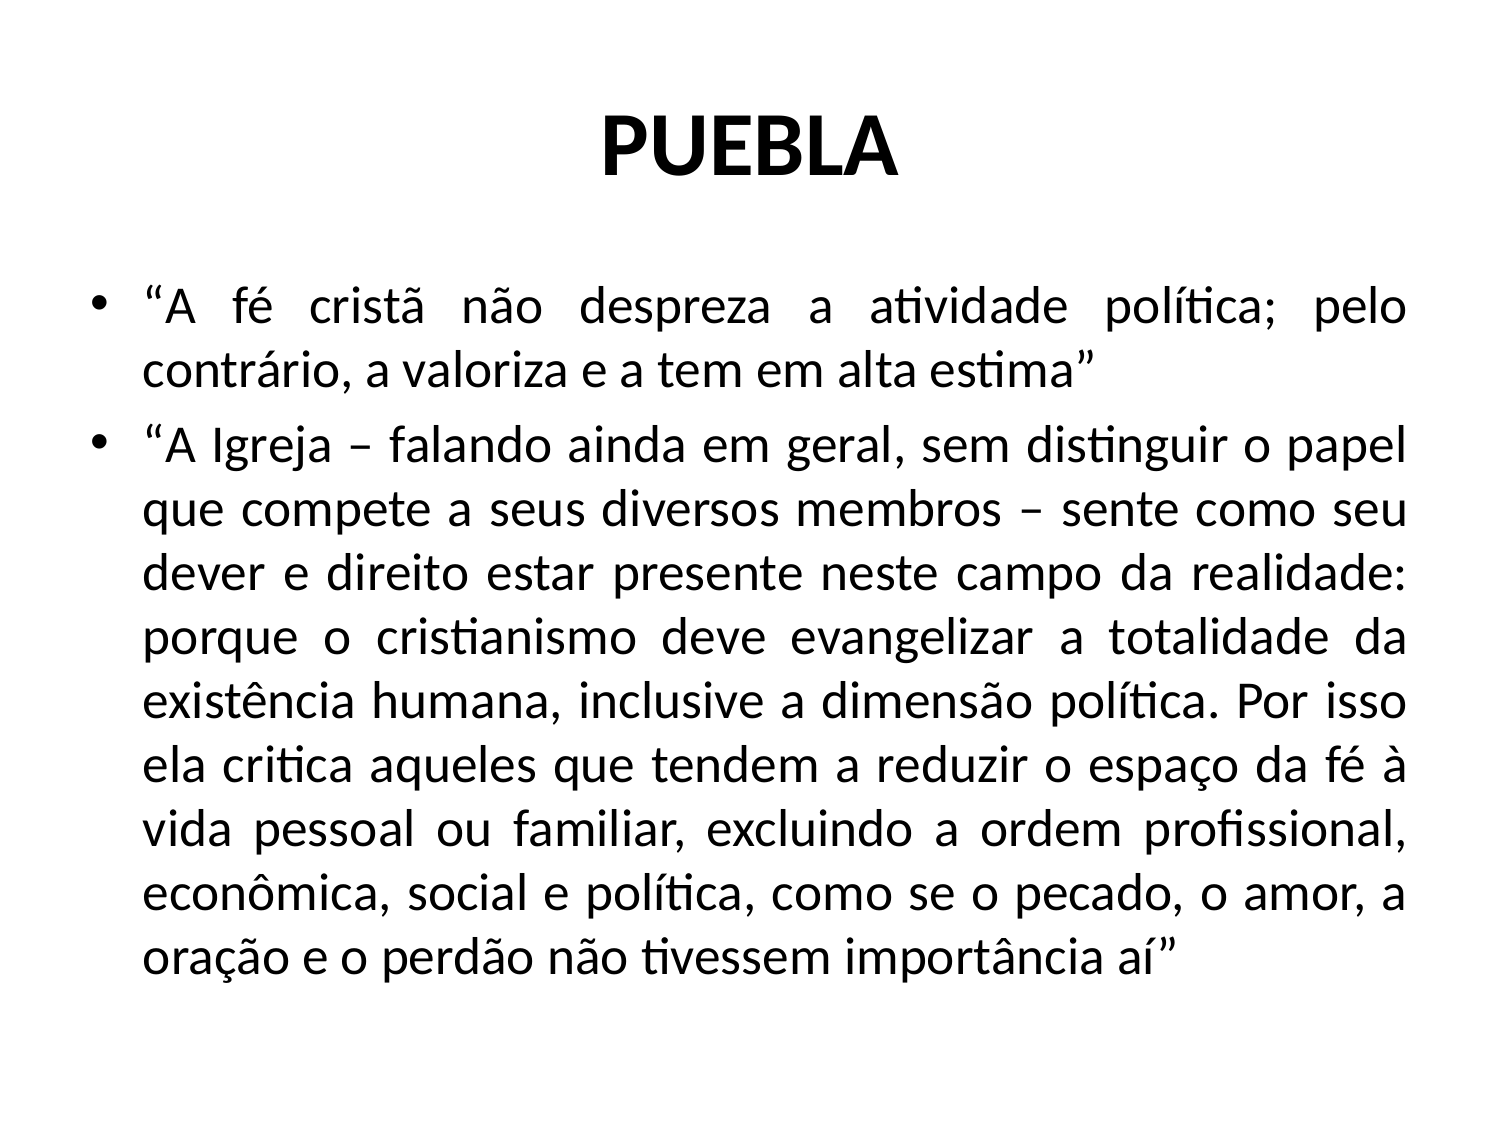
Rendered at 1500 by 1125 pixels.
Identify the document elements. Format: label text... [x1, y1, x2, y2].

list “A fé cristã não despreza a atividade política; pelo contrário, a valoriza e a tem em alta estima” “A Igreja – falando ainda em geral, sem distinguir o papel que compete a seus diversos membros – sente como seu dever e direito estar presente neste campo da realidade: porque o cristianismo deve evangelizar a totalidade da existência humana, inclusive a dimensão política. Por isso ela critica aqueles que tendem a reduzir o espaço da fé à vida pessoal ou familiar, excluindo a ordem profissional, econômica, social e política, como se o pecado, o amor, a oração e o perdão não tivessem importância aí” [75, 262, 1425, 1005]
title PUEBLA [75, 45, 1425, 233]
